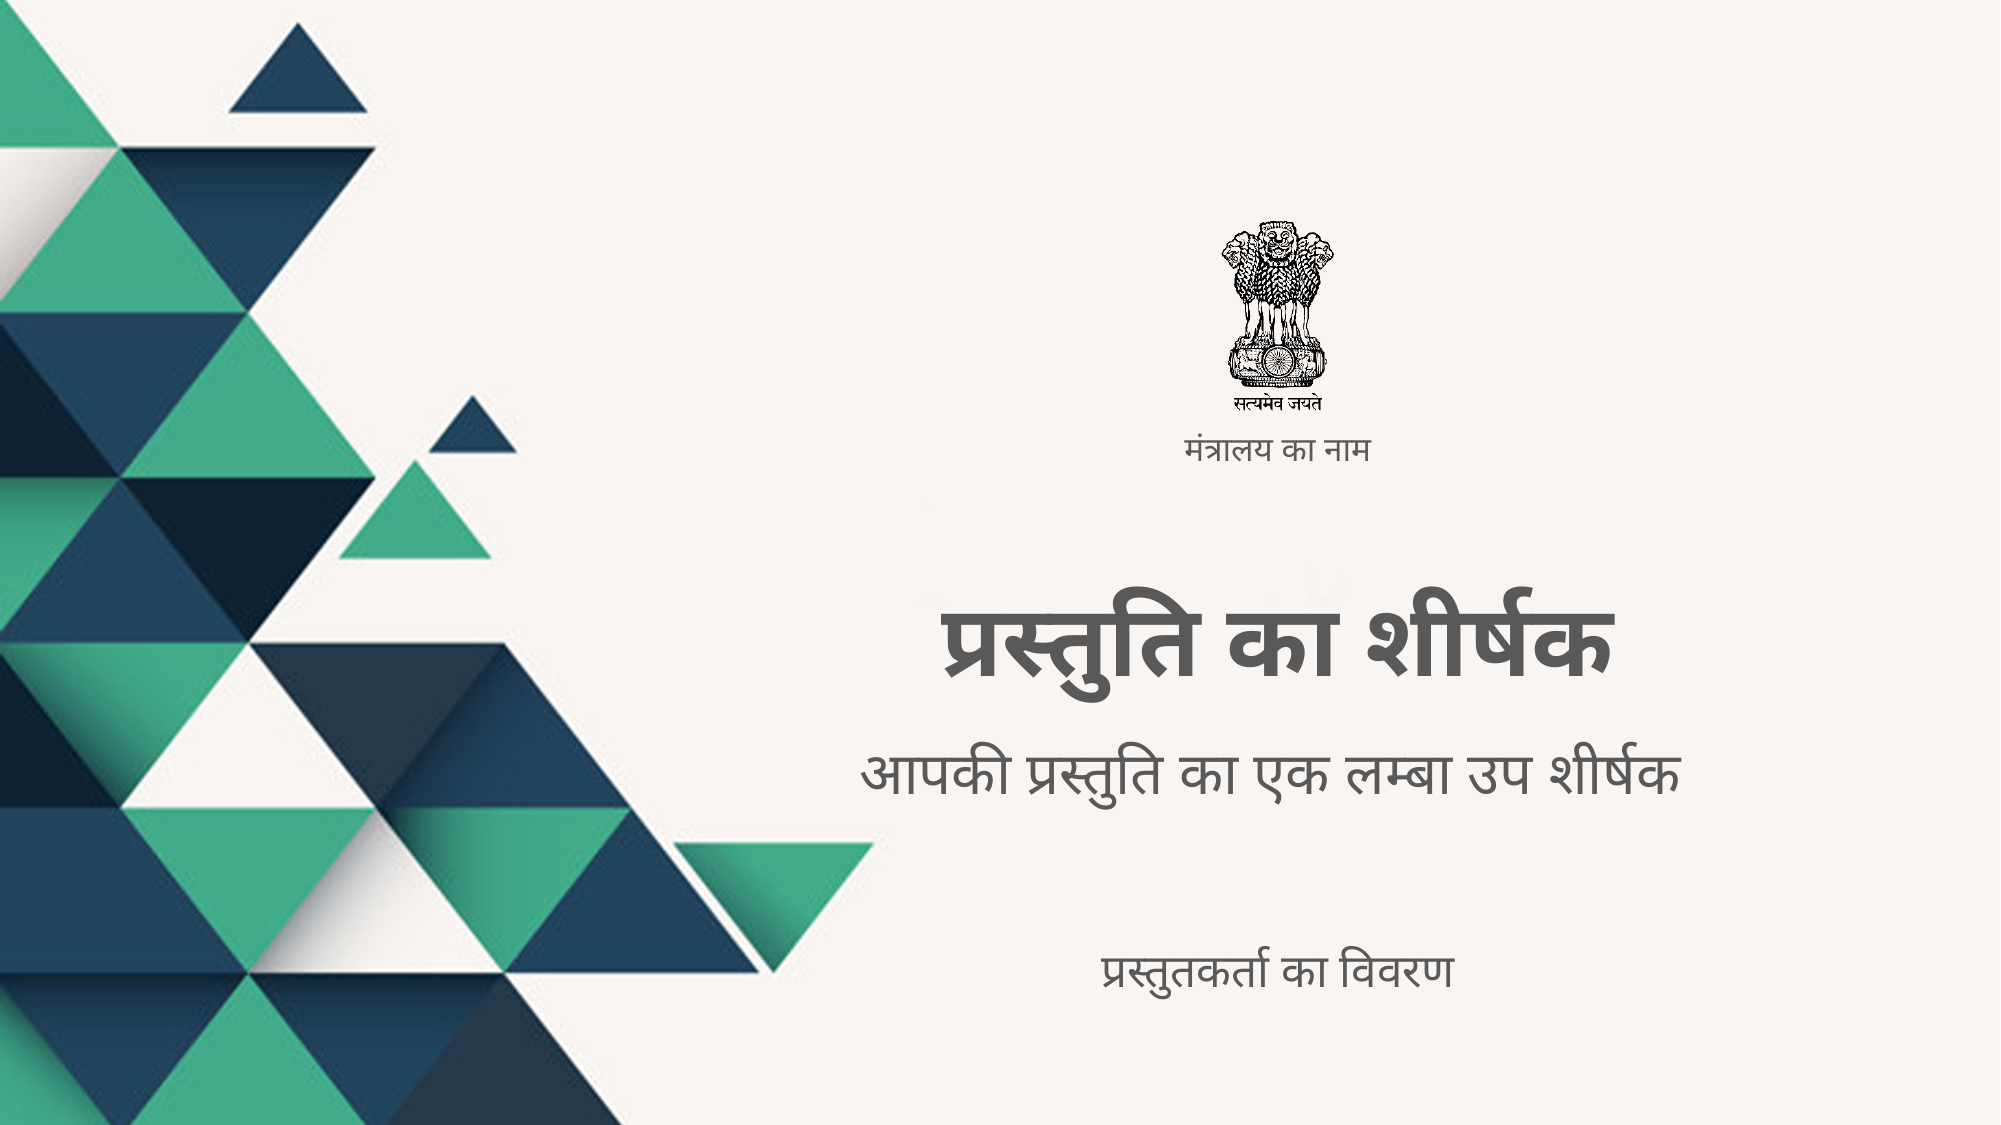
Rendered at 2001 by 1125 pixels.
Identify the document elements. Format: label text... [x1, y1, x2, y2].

picture [0, 0, 2000, 1125]
list प्रस्तुतकर्ता का विवरण [946, 940, 1609, 1027]
list आपकी प्रस्तुति का एक लम्बा उप शीर्षक [563, 736, 1993, 823]
list मंत्रालय का नाम [1047, 425, 1508, 521]
list प्रस्तुति का शीर्षक [663, 582, 1892, 713]
